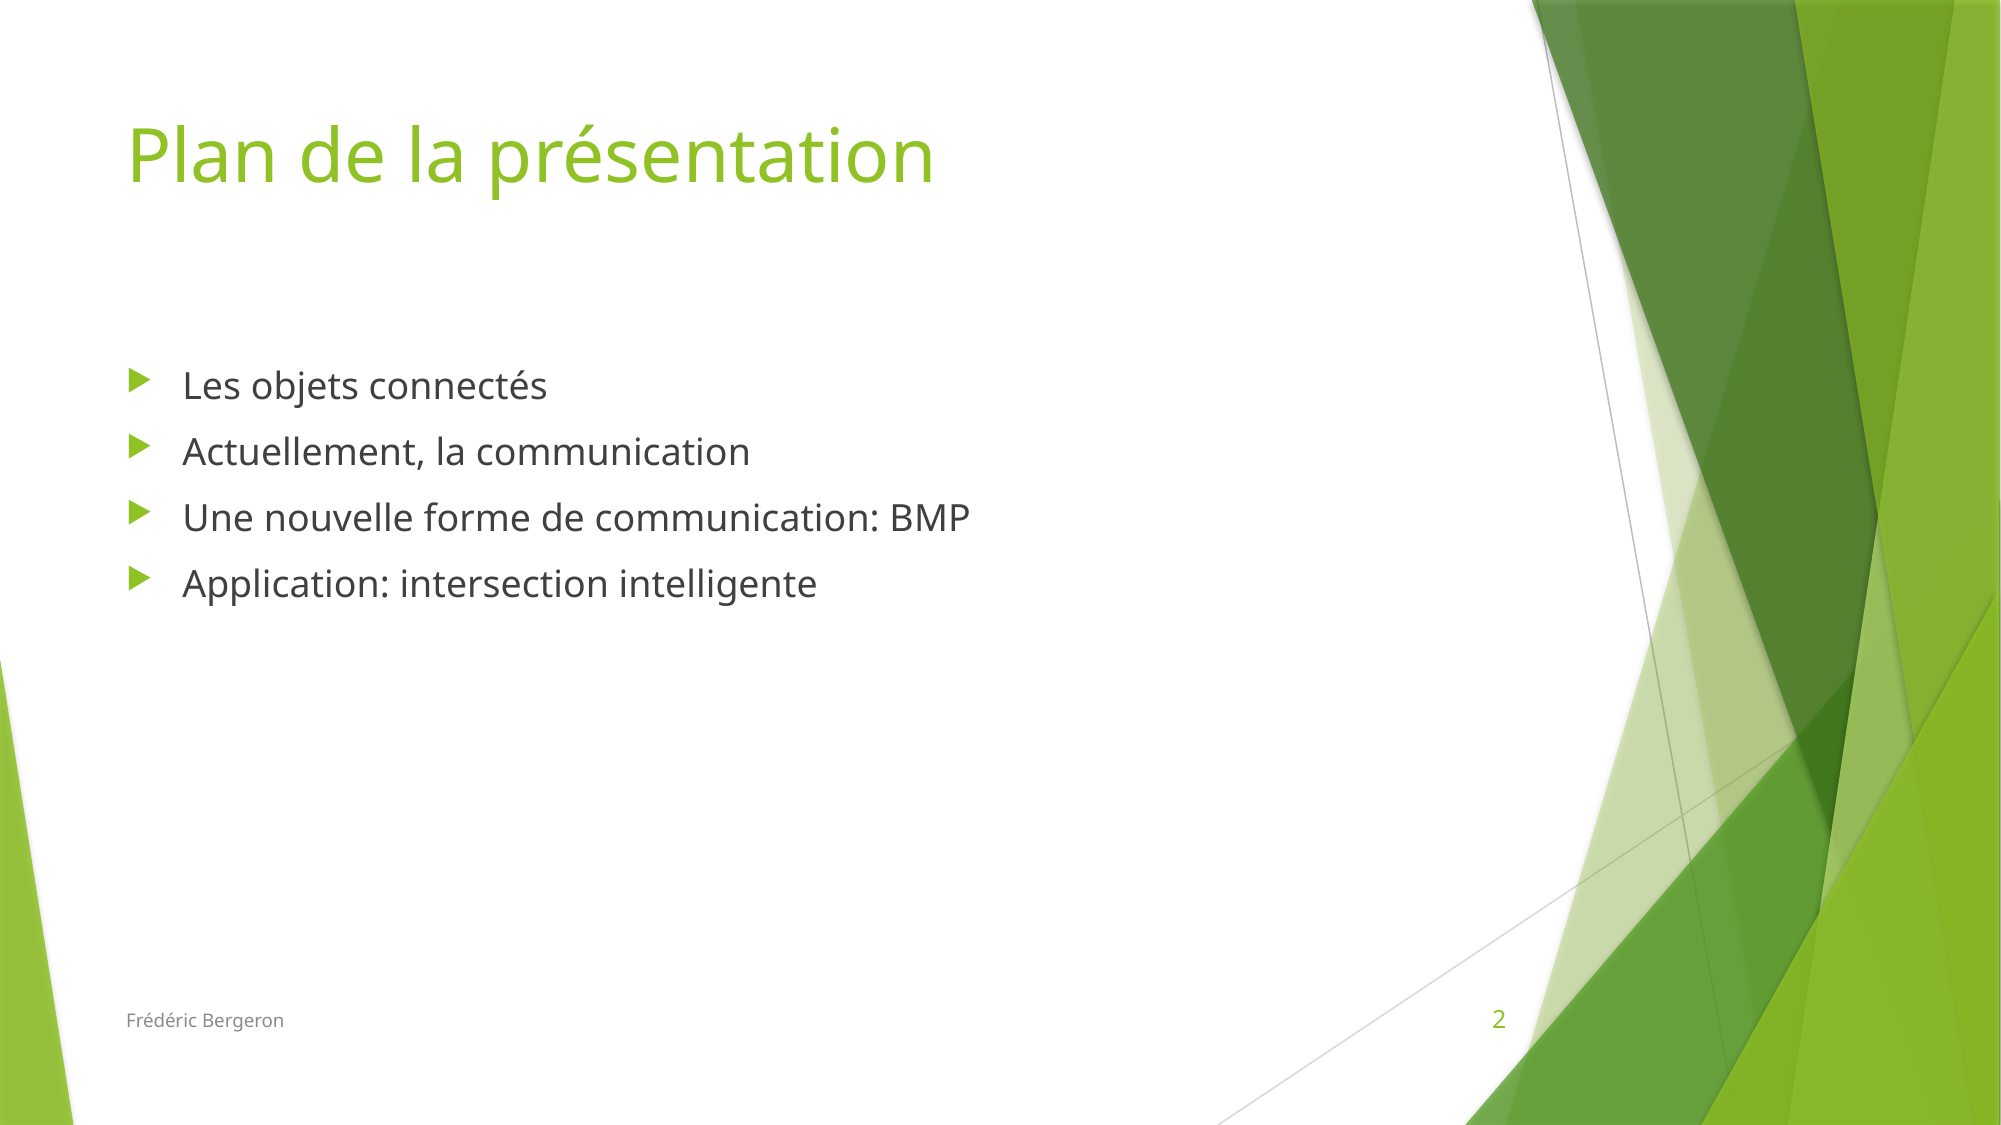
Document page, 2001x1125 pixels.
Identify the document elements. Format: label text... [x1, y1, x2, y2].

title Plan de la présentation [111, 99, 1522, 317]
slide_number 2 [1409, 991, 1522, 1051]
list Les objets connectés Actuellement, la communication Une nouvelle forme de communication: BMP Application: intersection intelligente [111, 354, 1522, 992]
footer Frédéric Bergeron [111, 991, 1145, 1051]
